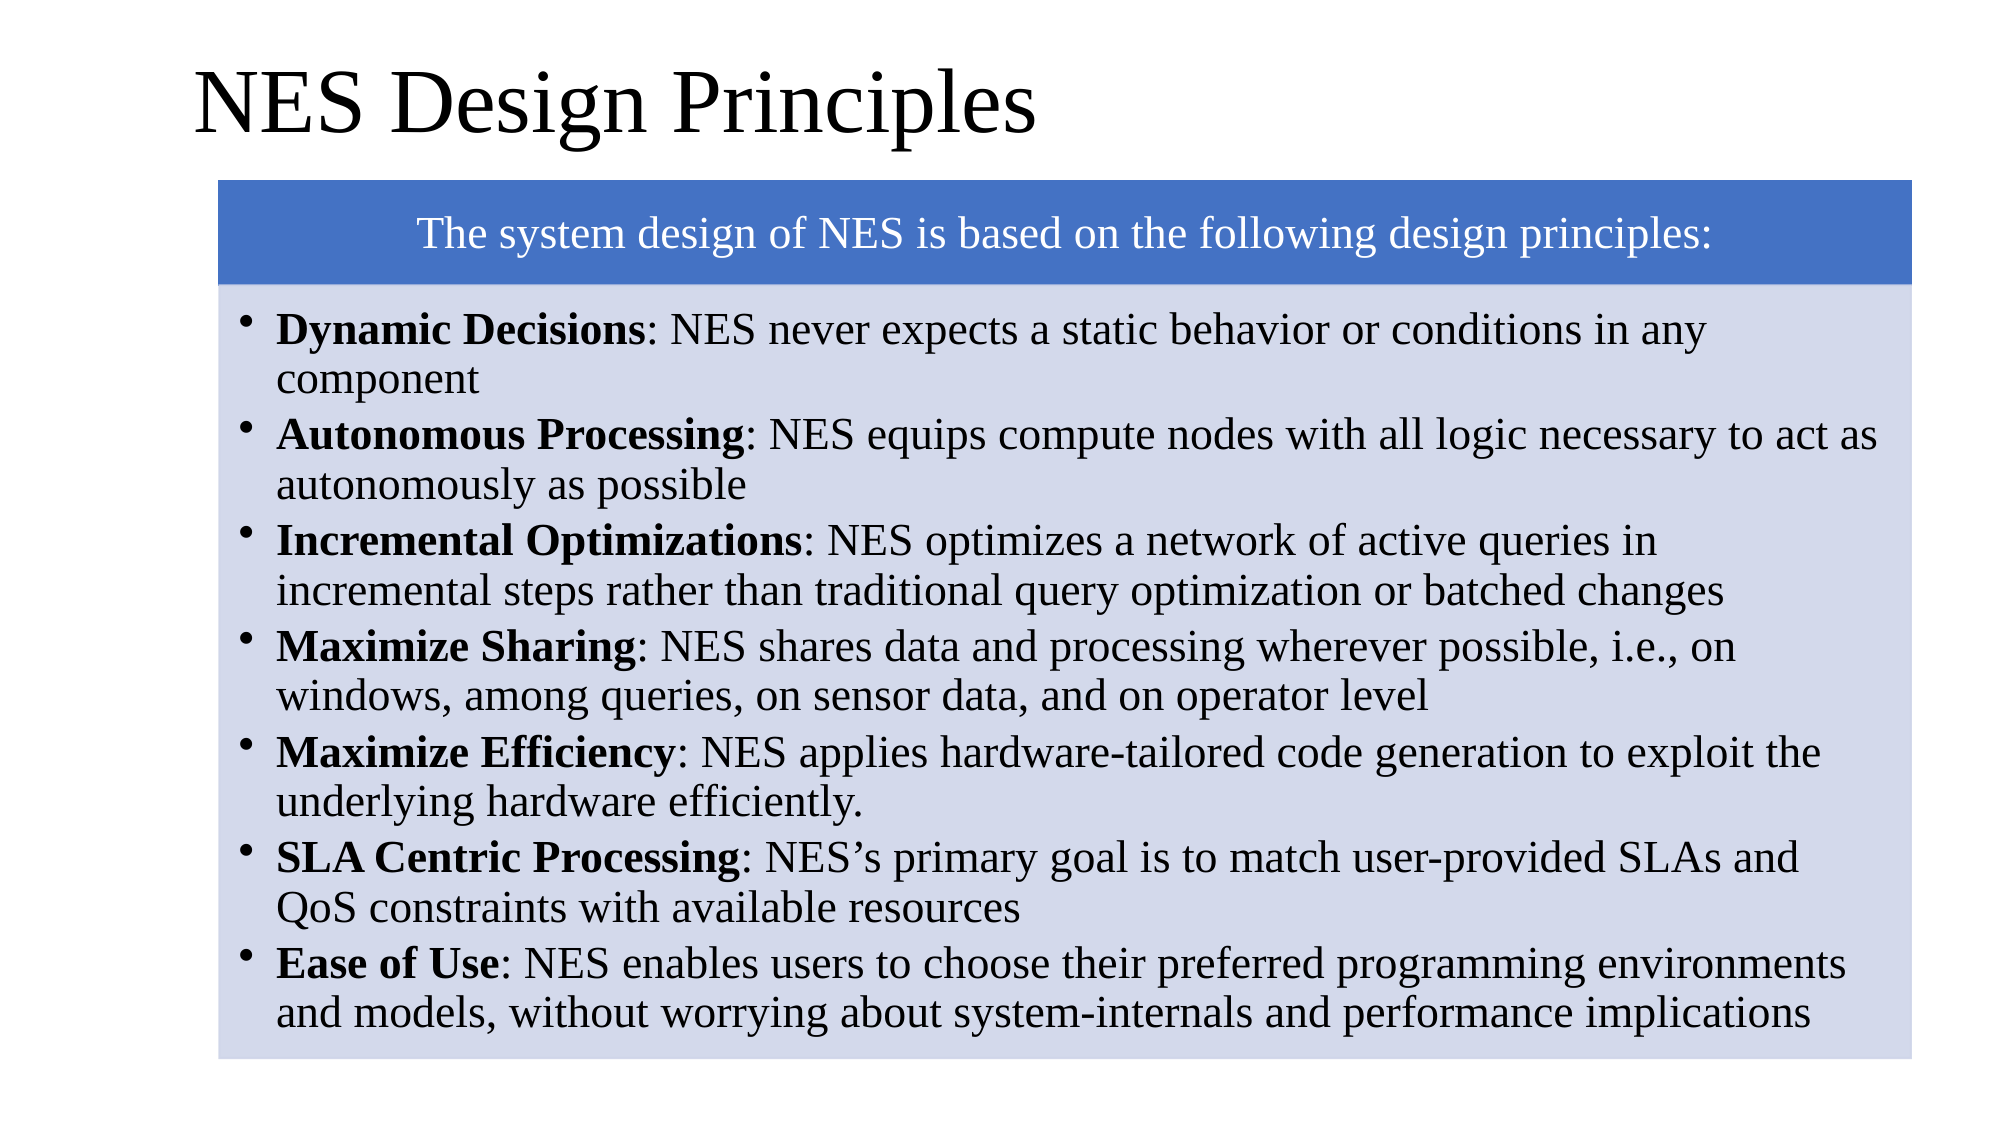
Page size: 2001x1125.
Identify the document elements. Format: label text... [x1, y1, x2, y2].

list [219, 158, 1911, 1082]
title NES Design Principles [178, 14, 1822, 303]
